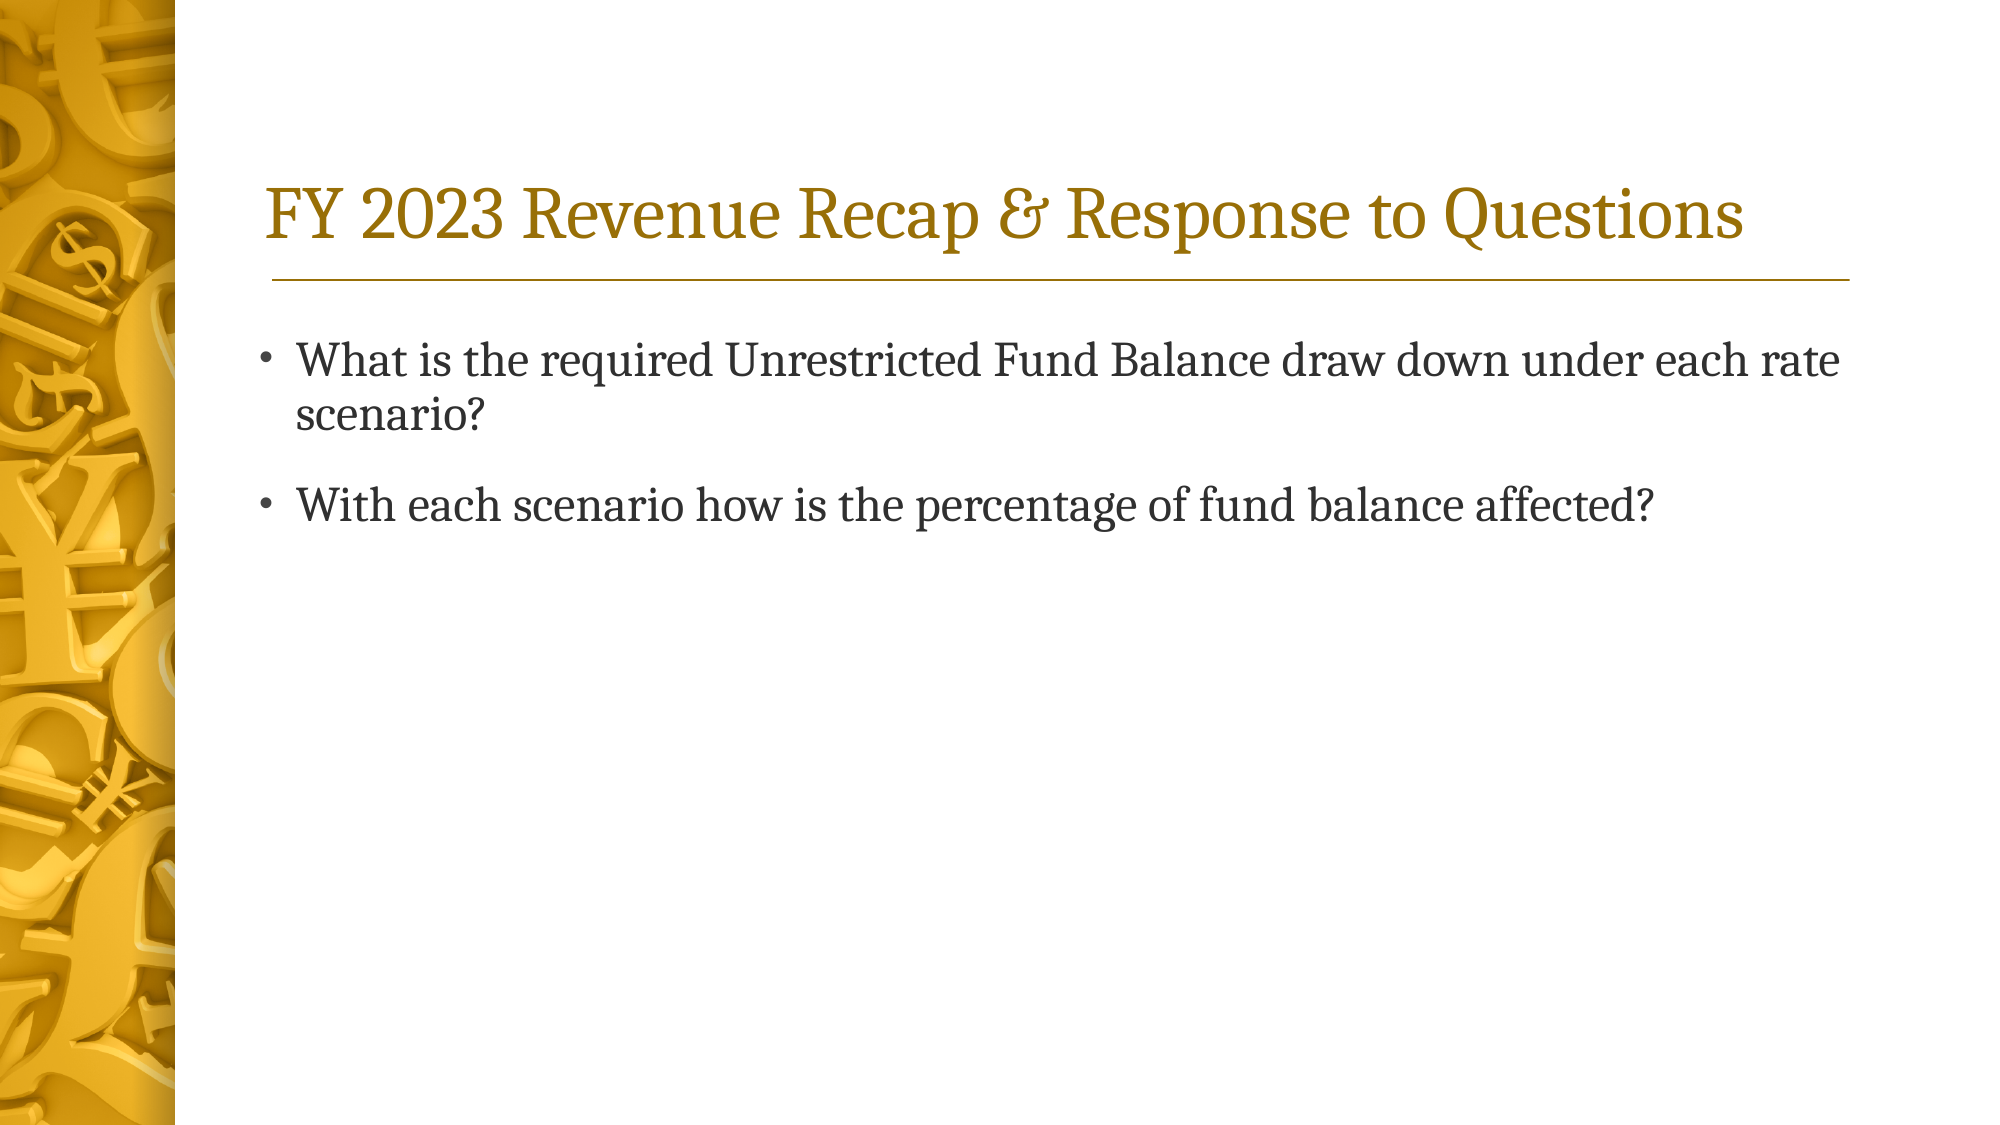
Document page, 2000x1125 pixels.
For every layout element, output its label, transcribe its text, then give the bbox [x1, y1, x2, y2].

title FY 2023 Revenue Recap & Response to Questions [249, 62, 1863, 263]
picture [0, 0, 175, 1125]
list What is the required Unrestricted Fund Balance draw down under each rate scenario? With each scenario how is the percentage of fund balance affected? [244, 325, 1888, 1013]
